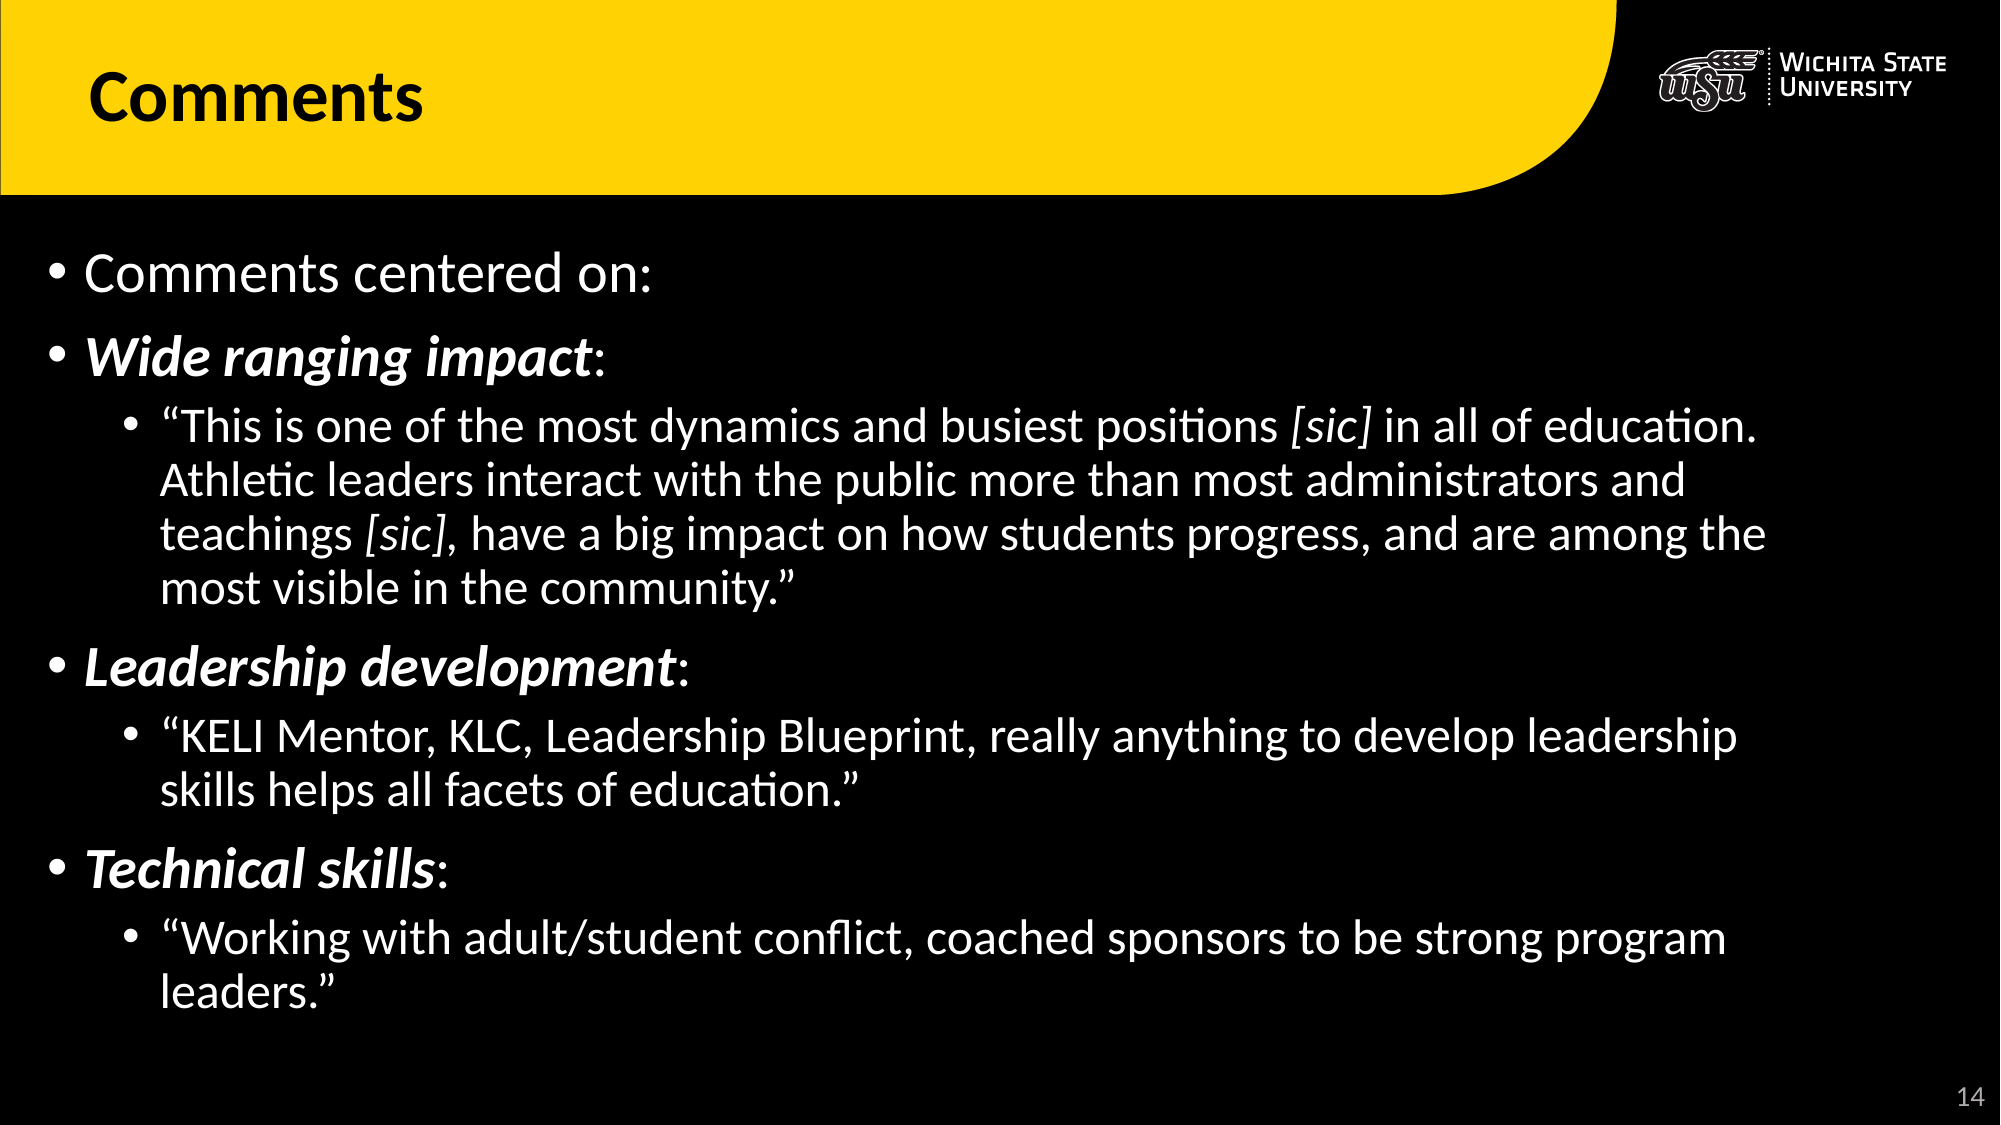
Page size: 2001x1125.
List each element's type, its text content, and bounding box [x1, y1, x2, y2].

slide_number 15 [1846, 1070, 2000, 1123]
title Comments [89, 0, 1523, 195]
picture [0, 0, 2000, 298]
list Comments centered on: Wide ranging impact: “This is one of the most dynamics and busiest positions [sic] in all of education. Athletic leaders interact with the public more than most administrators and teachings [sic], have a big impact on how students progress, and are among the most visible in the community.” Leadership development: “KELI Mentor, KLC, Leadership Blueprint, really anything to develop leadership skills helps all facets of education.” Technical skills: “Working with adult/student conflict, coached sponsors to be strong program leaders.” [32, 234, 1862, 1071]
